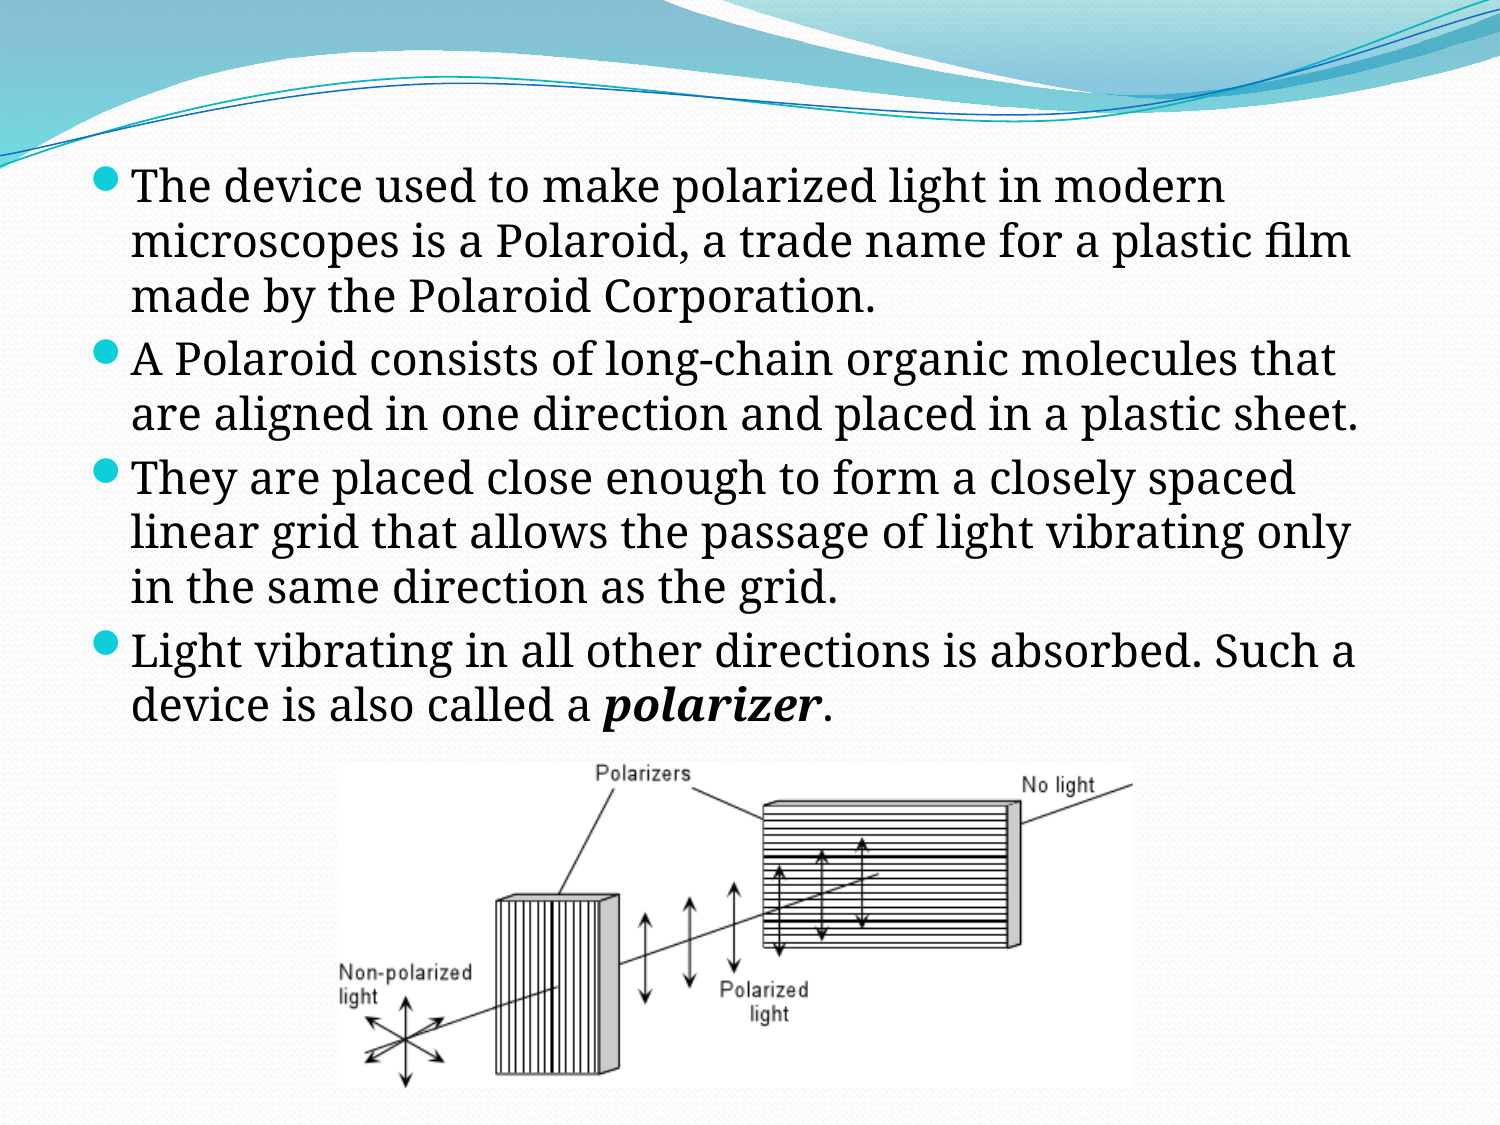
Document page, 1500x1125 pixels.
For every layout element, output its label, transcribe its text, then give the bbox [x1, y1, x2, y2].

picture [337, 762, 1133, 1088]
list The device used to make polarized light in modern microscopes is a Polaroid, a trade name for a plastic film made by the Polaroid Corporation. A Polaroid consists of long-chain organic molecules that are aligned in one direction and placed in a plastic sheet. They are placed close enough to form a closely spaced linear grid that allows the passage of light vibrating only in the same direction as the grid. Light vibrating in all other directions is absorbed. Such a device is also called a polarizer. [75, 149, 1400, 775]
